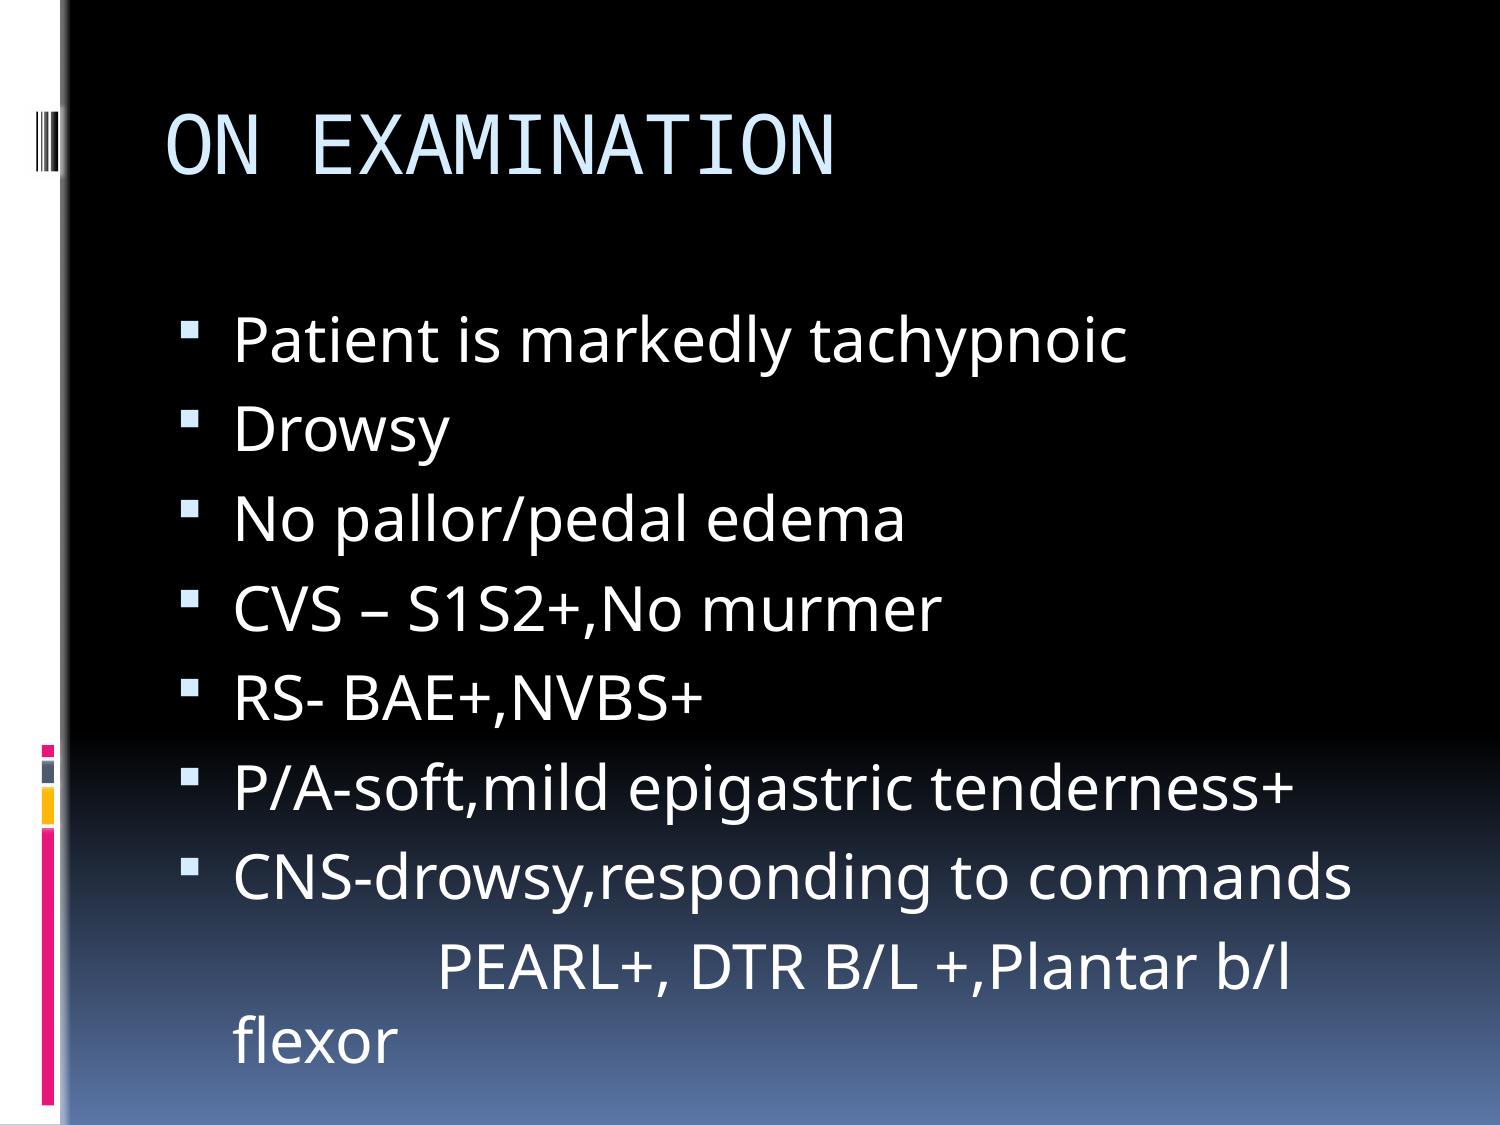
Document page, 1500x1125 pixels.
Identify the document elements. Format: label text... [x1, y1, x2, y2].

title ON EXAMINATION [150, 83, 1425, 234]
list Patient is markedly tachypnoic Drowsy No pallor/pedal edema CVS – S1S2+,No murmer RS- BAE+,NVBS+ P/A-soft,mild epigastric tenderness+ CNS-drowsy,responding to commands PEARL+, DTR B/L +,Plantar b/l flexor [150, 292, 1425, 1043]
